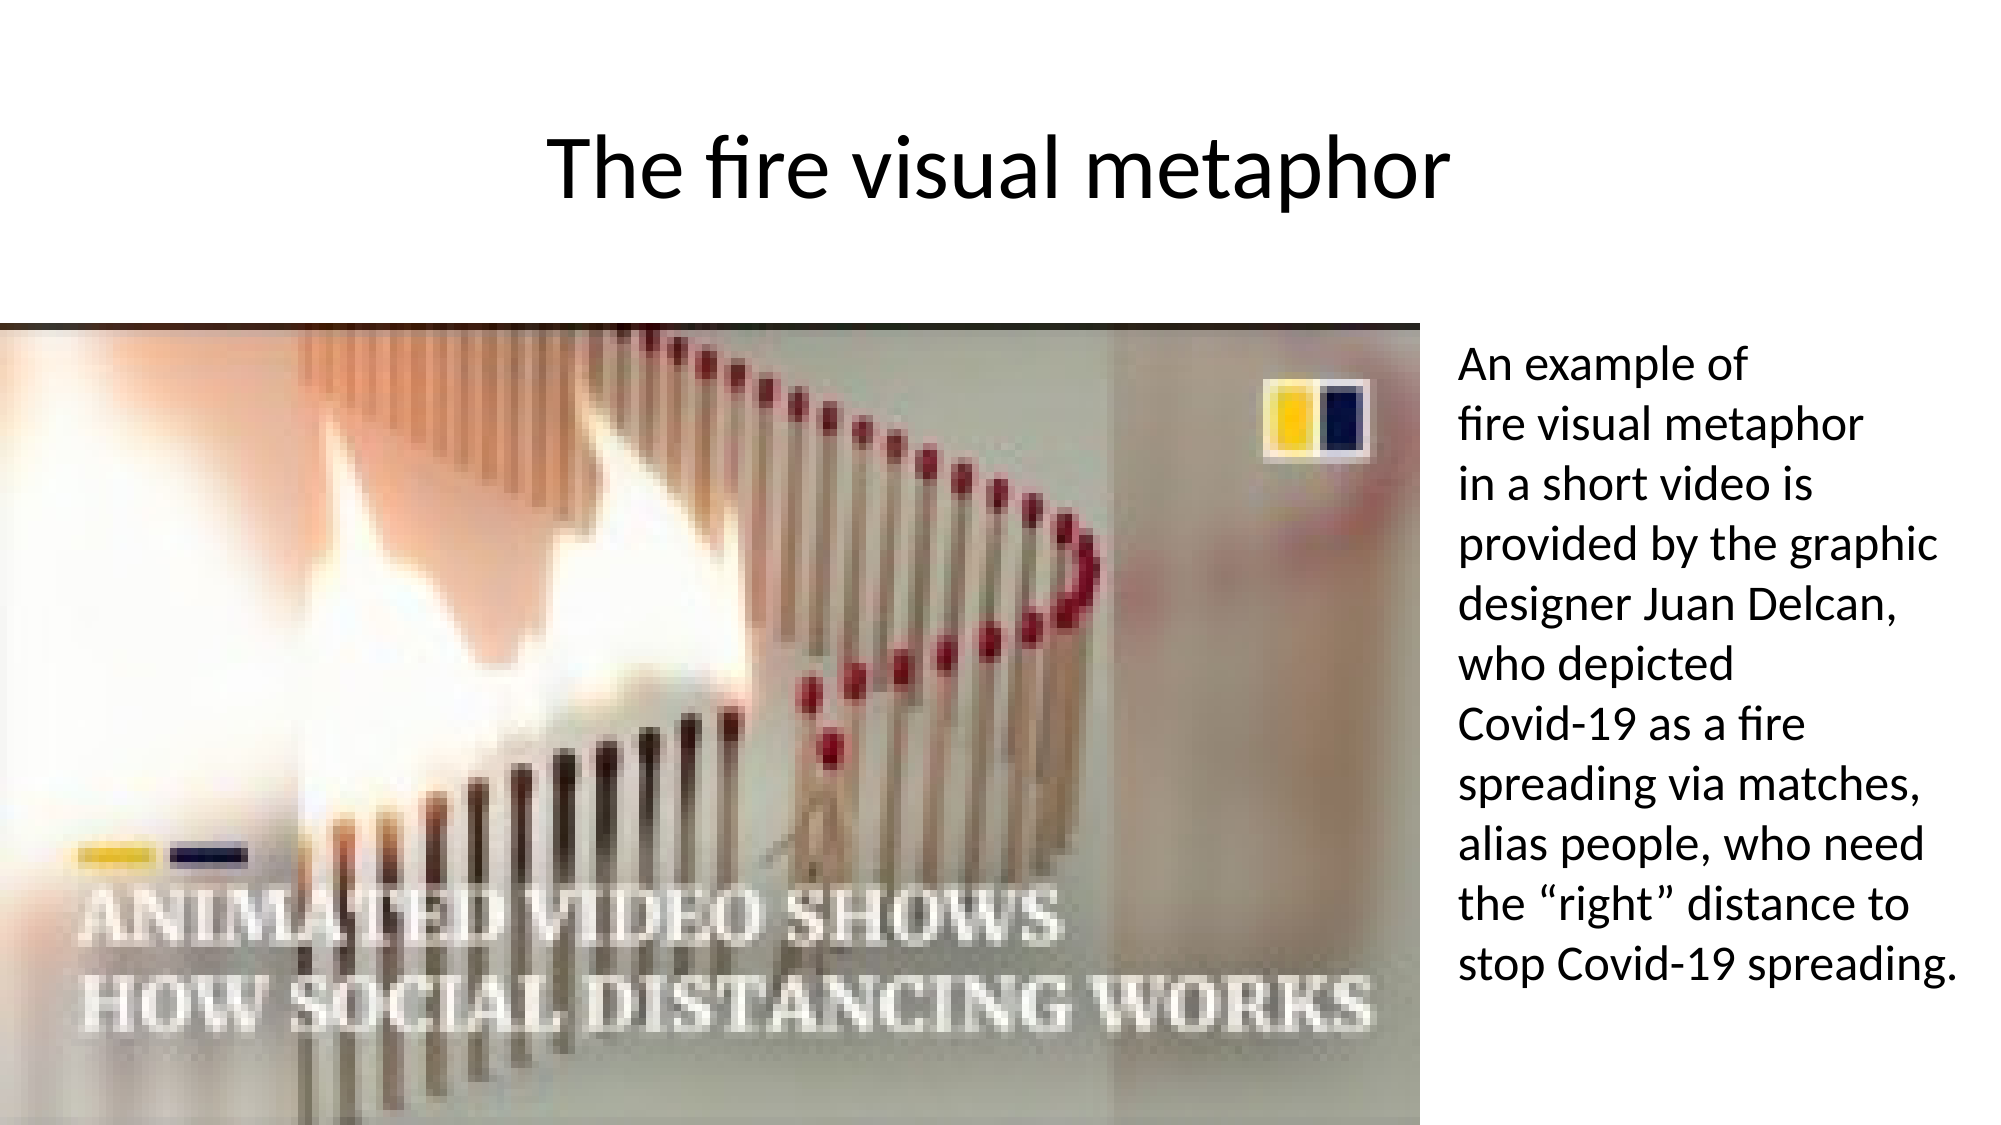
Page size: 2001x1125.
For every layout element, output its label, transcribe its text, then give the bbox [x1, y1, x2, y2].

title The fire visual metaphor [137, 59, 1863, 278]
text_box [0, 322, 1421, 1125]
text_box An example of fire visual metaphor in a short video is provided by the graphic designer Juan Delcan, who depicted Covid-19 as a fire spreading via matches, alias people, who need the “right” distance to stop Covid-19 spreading. [1443, 322, 1975, 998]
